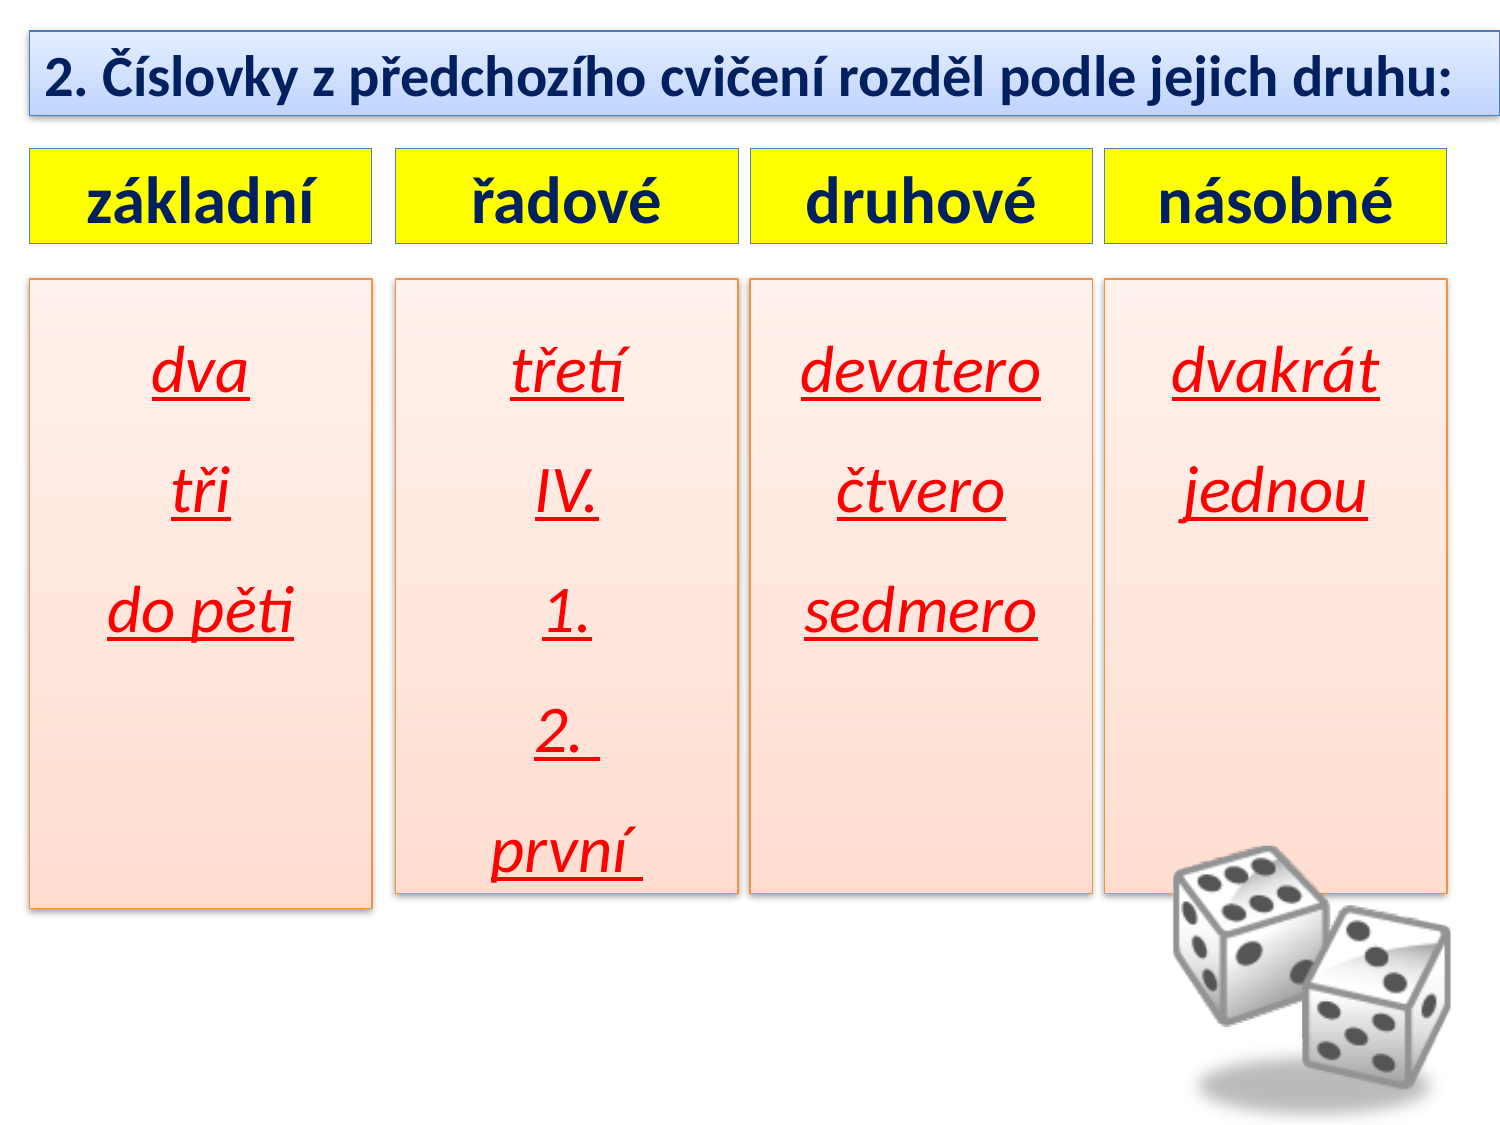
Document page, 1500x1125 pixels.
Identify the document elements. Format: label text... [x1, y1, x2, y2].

text_box základní [29, 148, 372, 244]
text_box třetí IV. 1. 2. první [395, 278, 739, 894]
text_box násobné [1104, 148, 1447, 244]
text_box 2. Číslovky z předchozího cvičení rozděl podle jejich druhu: [29, 30, 1500, 116]
text_box dvakrát jednou [1104, 278, 1448, 894]
text_box řadové [395, 148, 739, 244]
text_box devatero čtvero sedmero [749, 278, 1093, 894]
picture [1163, 824, 1464, 1125]
text_box druhové [750, 148, 1093, 244]
text_box dva tři do pěti [29, 278, 373, 909]
